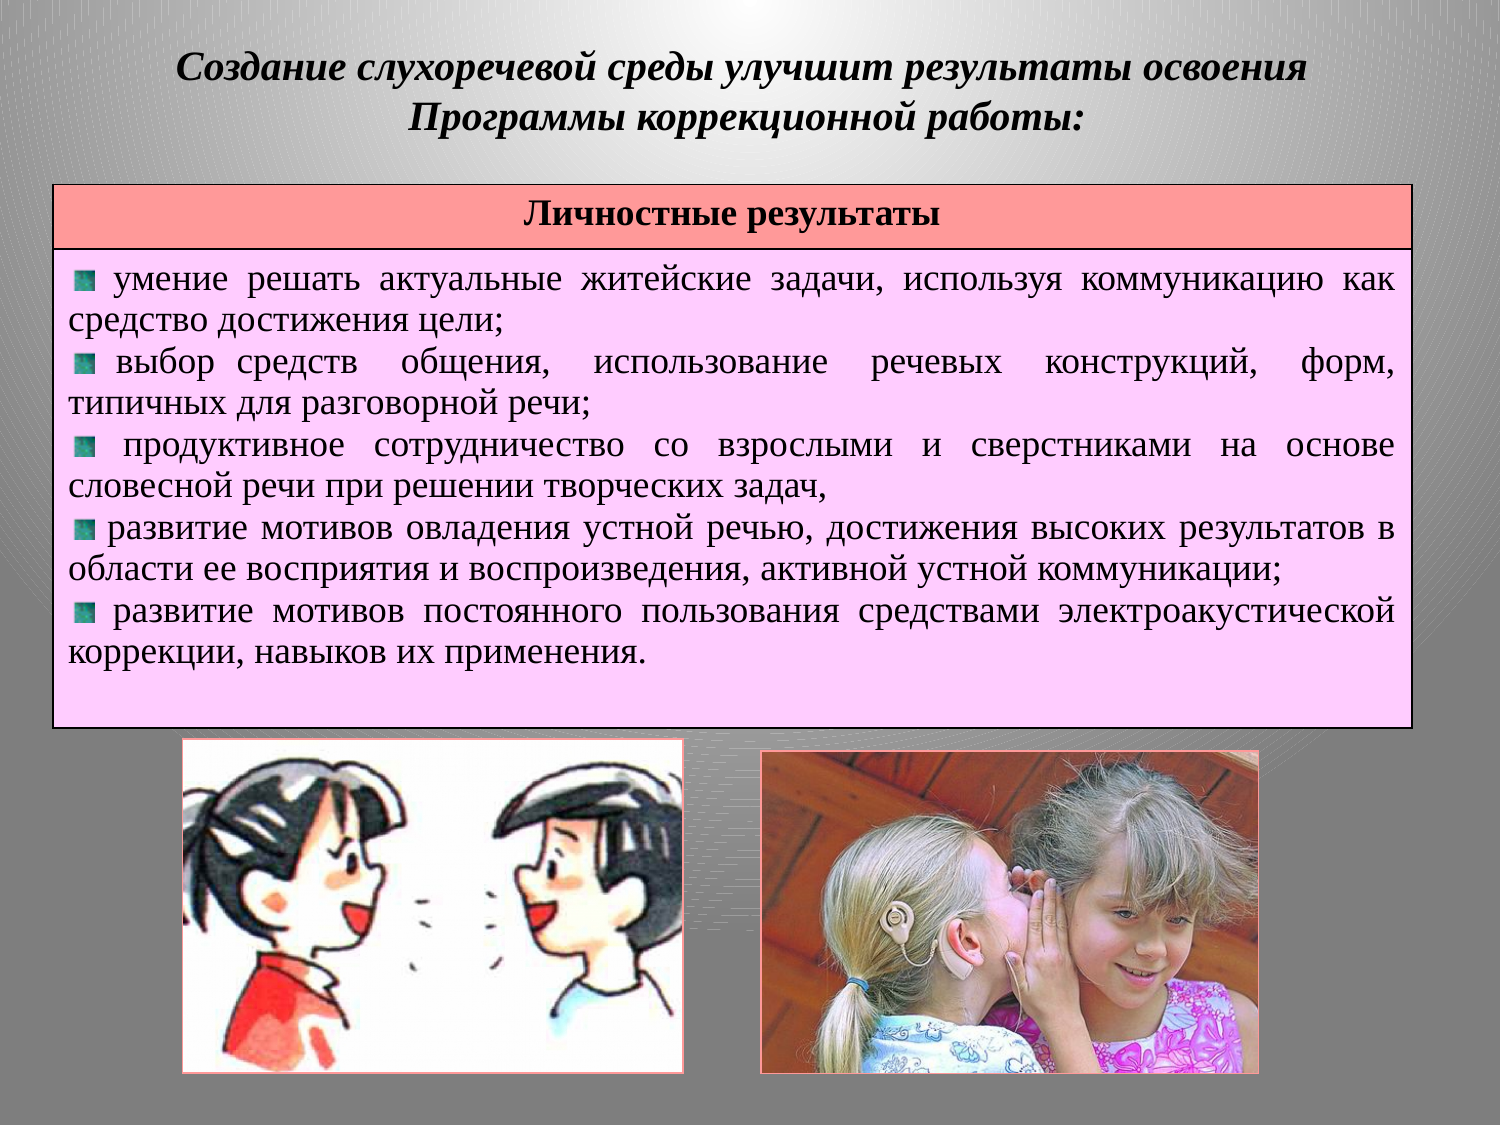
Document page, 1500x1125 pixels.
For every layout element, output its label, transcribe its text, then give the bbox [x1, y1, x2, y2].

picture [68, 264, 95, 291]
picture [68, 347, 95, 374]
picture [182, 739, 683, 1073]
picture [68, 513, 95, 540]
picture [68, 430, 95, 457]
table_header Личностные результаты [54, 185, 1411, 248]
picture [68, 596, 95, 623]
table_cell умение решать актуальные житейские задачи, используя коммуникацию как средство достижения цели; выбор средств общения, использование речевых конструкций, форм, типичных для разговорной речи; продуктивное сотрудничество со взрослыми и сверстниками на основе словесной речи при решении творческих задач, развитие мотивов овладения устной речью, достижения высоких результатов в области ее восприятия и воспроизведения, активной устной коммуникации; развитие мотивов постоянного пользования средствами электроакустической коррекции, навыков их применения. [54, 250, 1411, 727]
picture [761, 751, 1259, 1074]
text_box Создание слухоречевой среды улучшит результаты освоения Программы коррекционной работы: [160, 31, 1334, 181]
